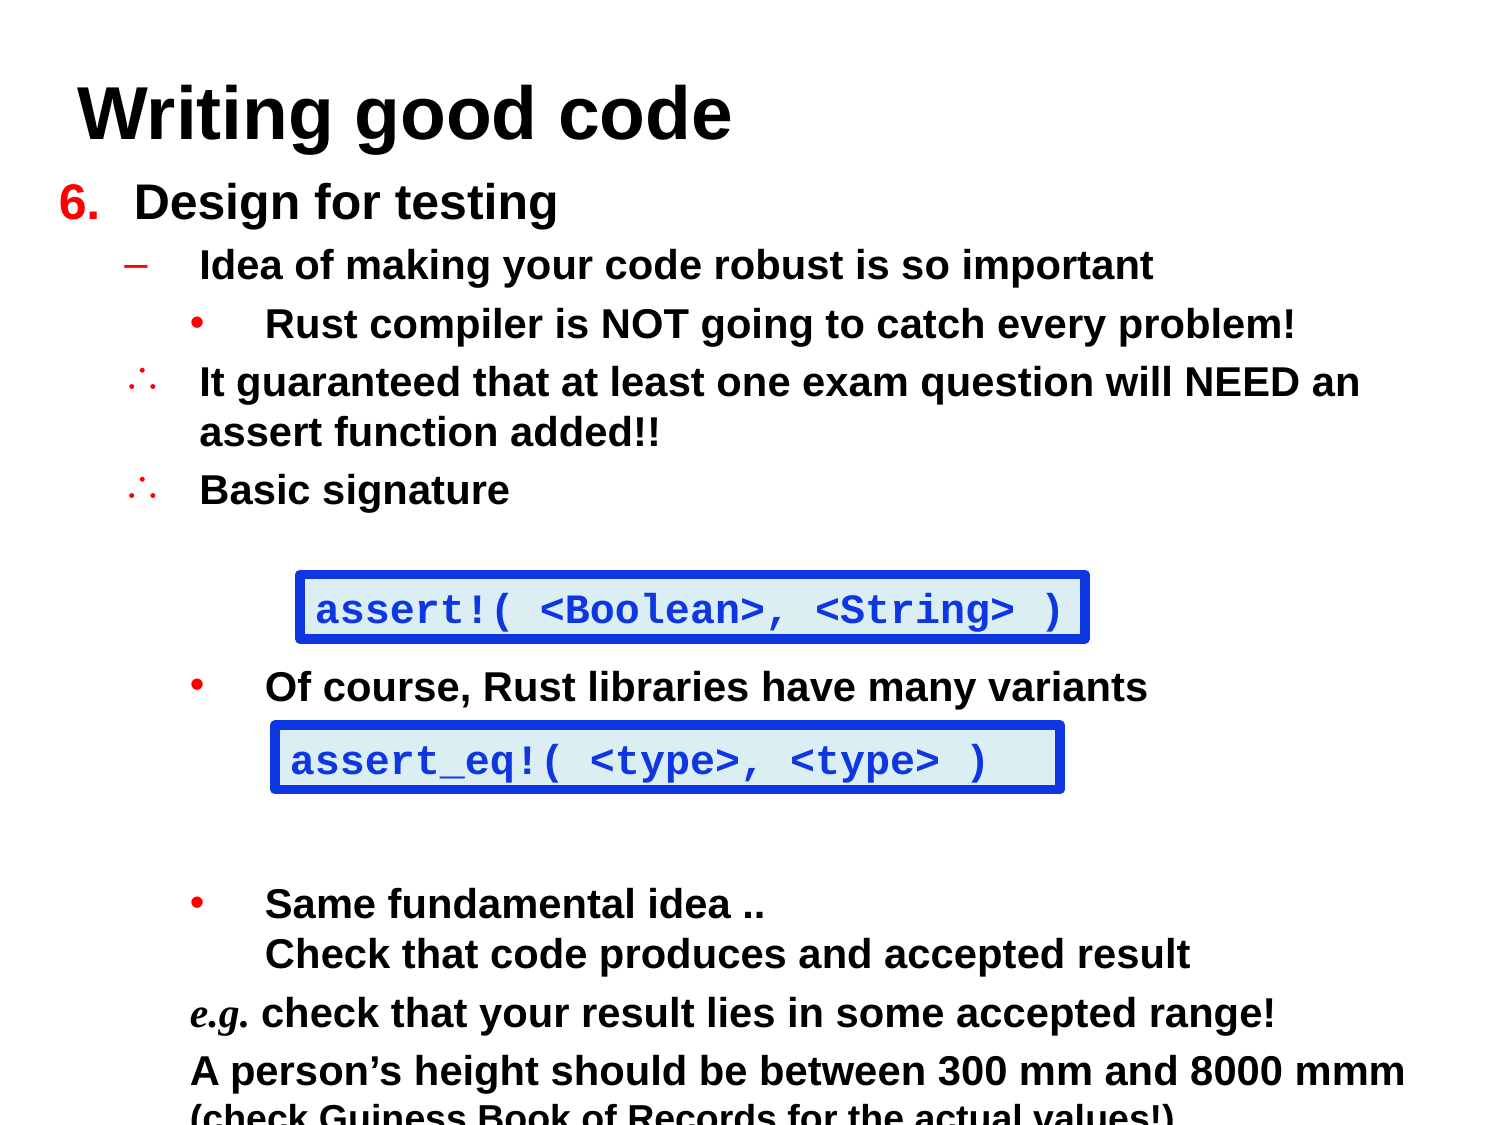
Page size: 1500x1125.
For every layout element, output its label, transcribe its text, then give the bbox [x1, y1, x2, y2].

list Design for testing Idea of making your code robust is so important Rust compiler is NOT going to catch every problem! It guaranteed that at least one exam question will NEED an assert function added!! Basic signature Of course, Rust libraries have many variants Same fundamental idea .. Check that code produces and accepted result e.g. check that your result lies in some accepted range! A person’s height should be between 300 mm and 8000 mmm (check Guiness Book of Records for the actual values!) [43, 162, 1457, 1076]
text_box assert_eq!( <type>, <type> ) [275, 725, 1060, 790]
text_box assert!( <Boolean>, <String> ) [300, 574, 1085, 640]
title Writing good code [62, 31, 1411, 162]
